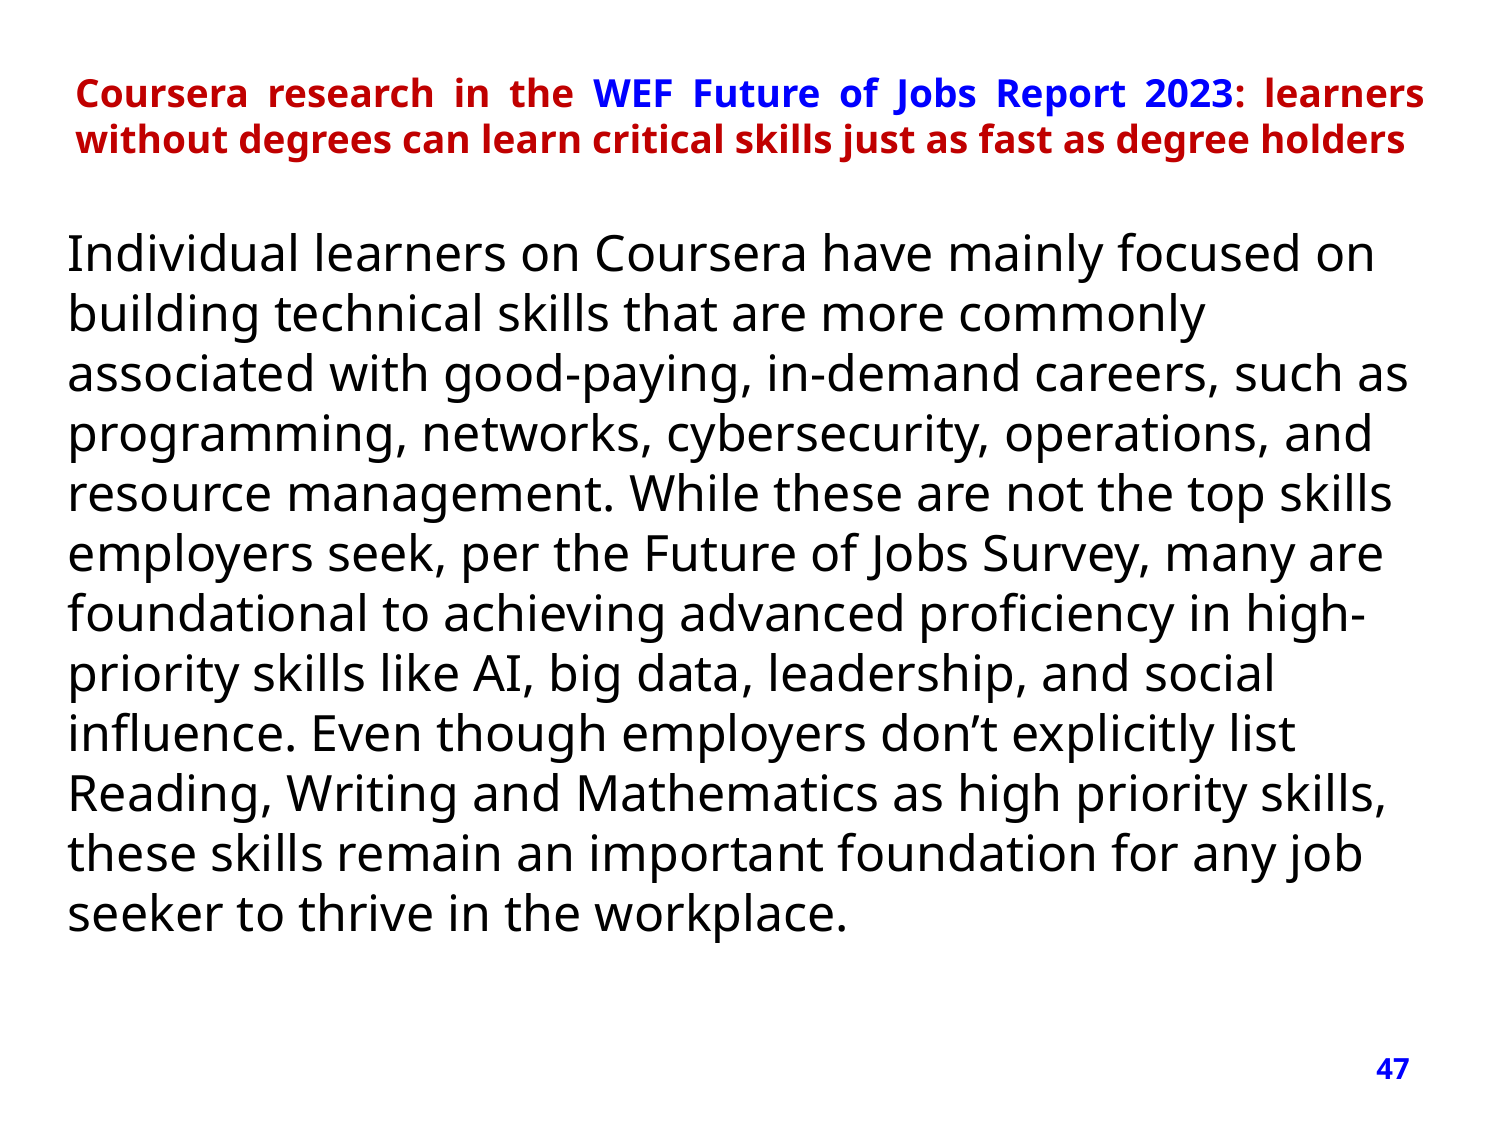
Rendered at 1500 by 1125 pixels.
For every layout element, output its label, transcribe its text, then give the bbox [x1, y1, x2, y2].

slide_number 47 [1074, 1042, 1426, 1103]
text_box Individual learners on Coursera have mainly focused on building technical skills that are more commonly associated with good-paying, in-demand careers, such as programming, networks, cybersecurity, operations, and resource management. While these are not the top skills employers seek, per the Future of Jobs Survey, many are foundational to achieving advanced proficiency in high-priority skills like AI, big data, leadership, and social influence. Even though employers don’t explicitly list Reading, Writing and Mathematics as high priority skills, these skills remain an important foundation for any job seeker to thrive in the workplace. [53, 214, 1459, 949]
title Coursera research in the WEF Future of Jobs Report 2023: learners without degrees can learn critical skills just as fast as degree holders [75, 45, 1425, 185]
